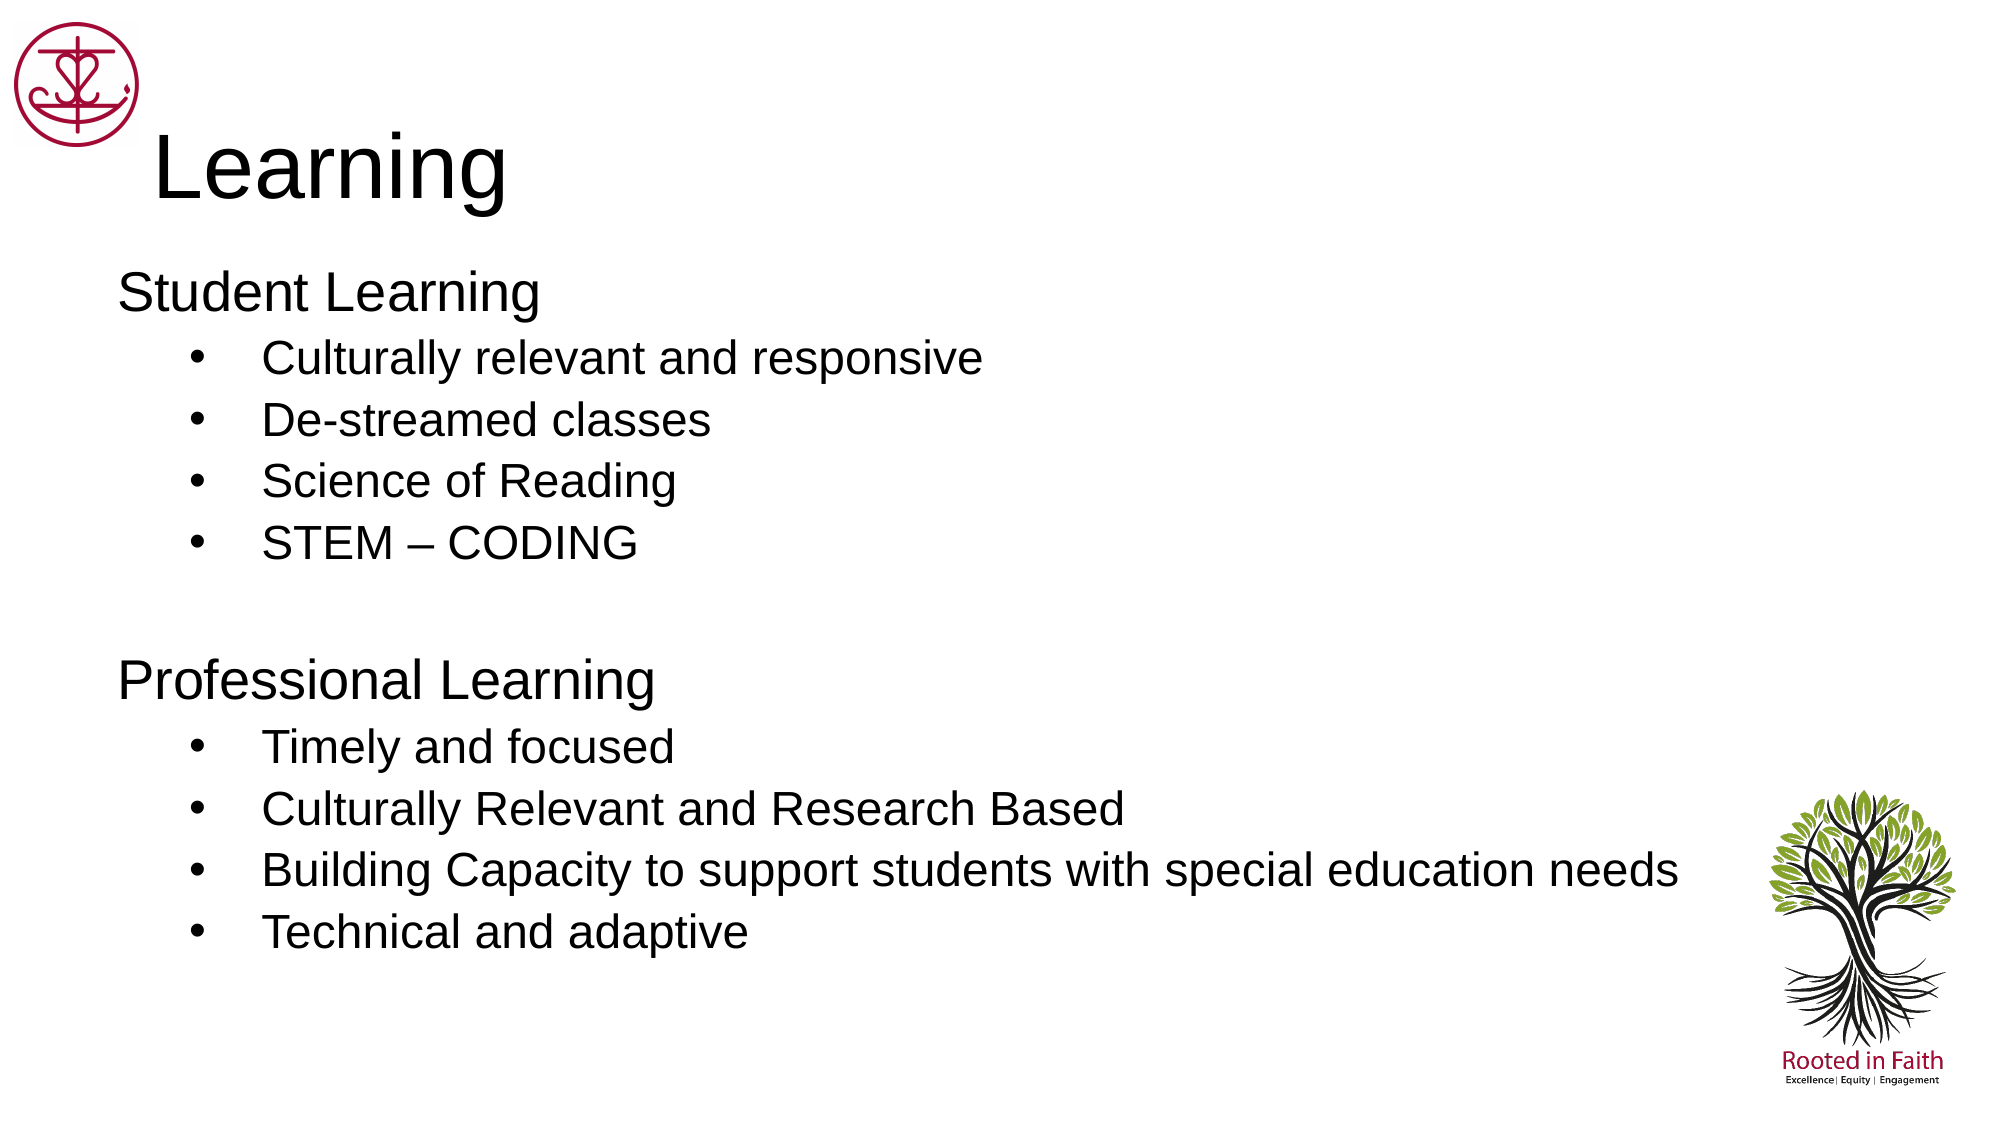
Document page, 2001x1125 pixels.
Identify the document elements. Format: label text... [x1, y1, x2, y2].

picture [14, 22, 139, 147]
title Learning [137, 59, 1863, 278]
list Student Learning Culturally relevant and responsive De-streamed classes Science of Reading STEM – CODING Professional Learning Timely and focused Culturally Relevant and Research Based Building Capacity to support students with special education needs Technical and adaptive [102, 255, 1828, 970]
picture [1769, 790, 1956, 1086]
